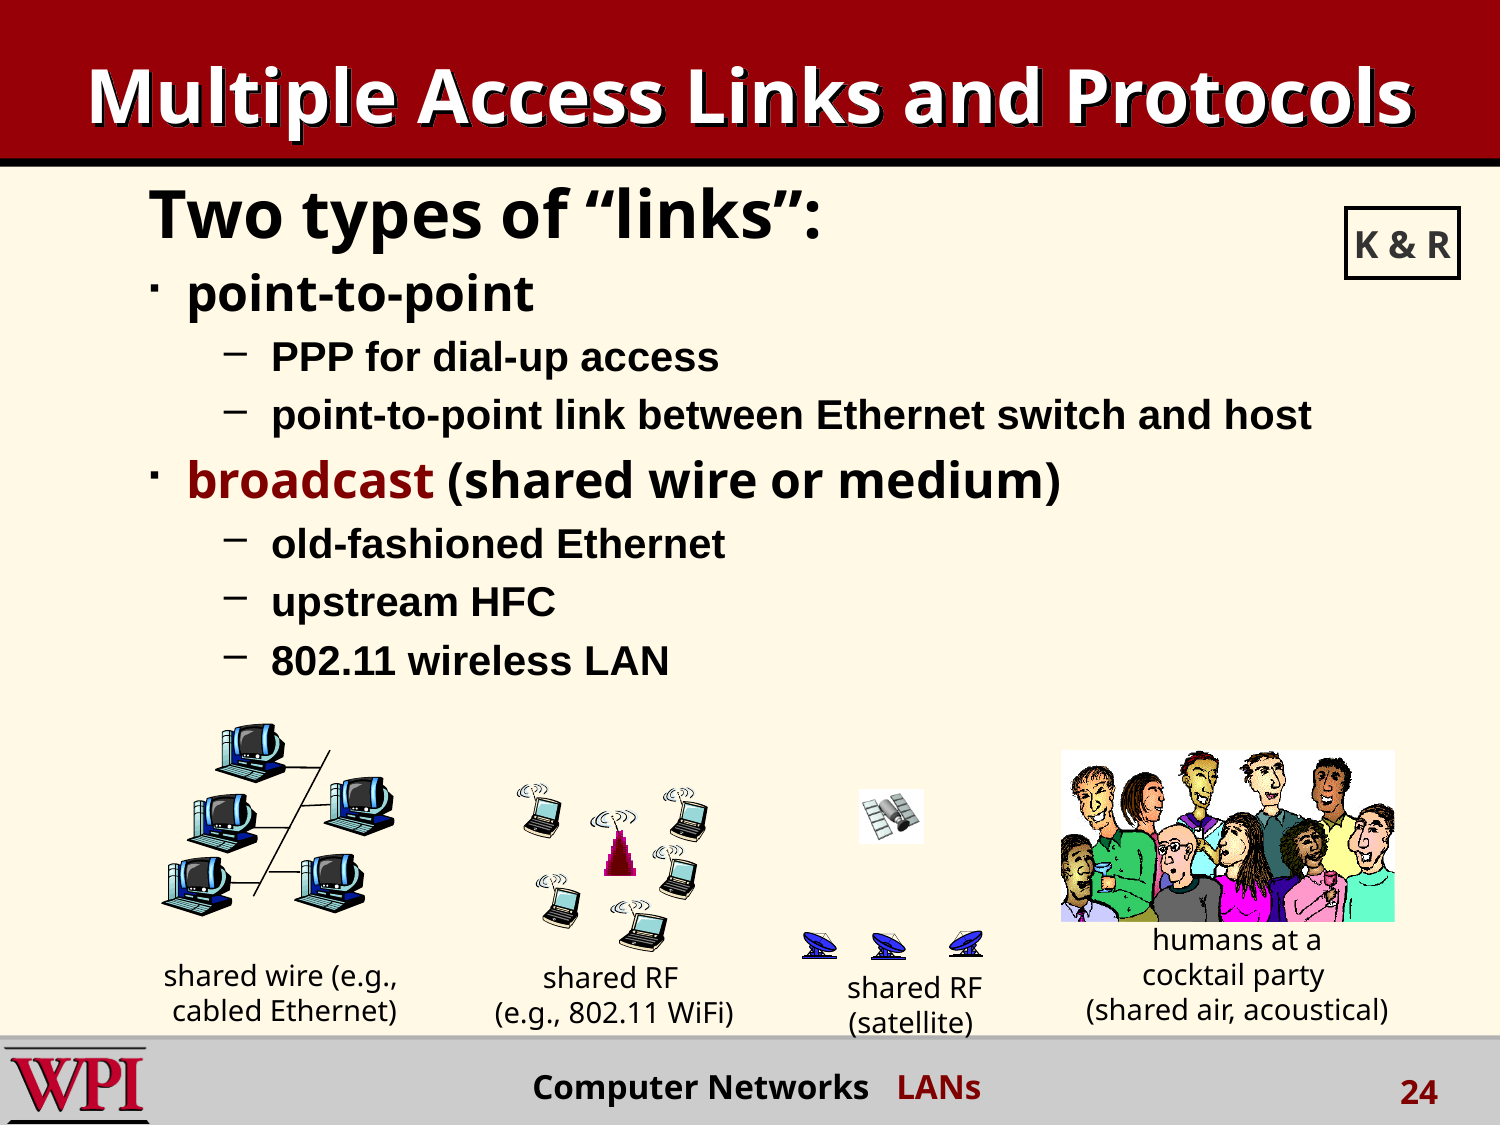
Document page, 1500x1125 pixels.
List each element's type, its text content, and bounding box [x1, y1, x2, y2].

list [160, 856, 234, 917]
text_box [651, 843, 698, 901]
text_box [535, 872, 581, 929]
text_box humans at a cocktail party (shared air, acoustical) [1071, 914, 1404, 1034]
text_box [871, 933, 906, 960]
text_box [214, 722, 288, 784]
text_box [323, 775, 396, 837]
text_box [516, 782, 562, 839]
picture [0, 184, 1500, 1035]
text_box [186, 793, 260, 854]
list Two types of “links”: point-to-point PPP for dial-up access point-to-point link between Ethernet switch and host broadcast (shared wire or medium) old-fashioned Ethernet upstream HFC 802.11 wireless LAN [133, 163, 1410, 705]
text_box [609, 898, 668, 953]
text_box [293, 853, 367, 914]
text_box shared RF (e.g., 802.11 WiFi) [472, 951, 749, 1037]
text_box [802, 932, 837, 959]
text_box K & R [1345, 208, 1459, 279]
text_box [590, 808, 639, 876]
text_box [949, 930, 984, 958]
text_box shared RF (satellite) [832, 961, 998, 1047]
title Multiple Access Links and Protocols [0, 0, 1500, 184]
slide_number 24 [1344, 1063, 1495, 1102]
footer Computer Networks LANs [210, 1058, 1304, 1107]
text_box shared wire (e.g., cabled Ethernet) [148, 949, 421, 1035]
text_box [662, 786, 708, 843]
picture [0, 1040, 1500, 1125]
